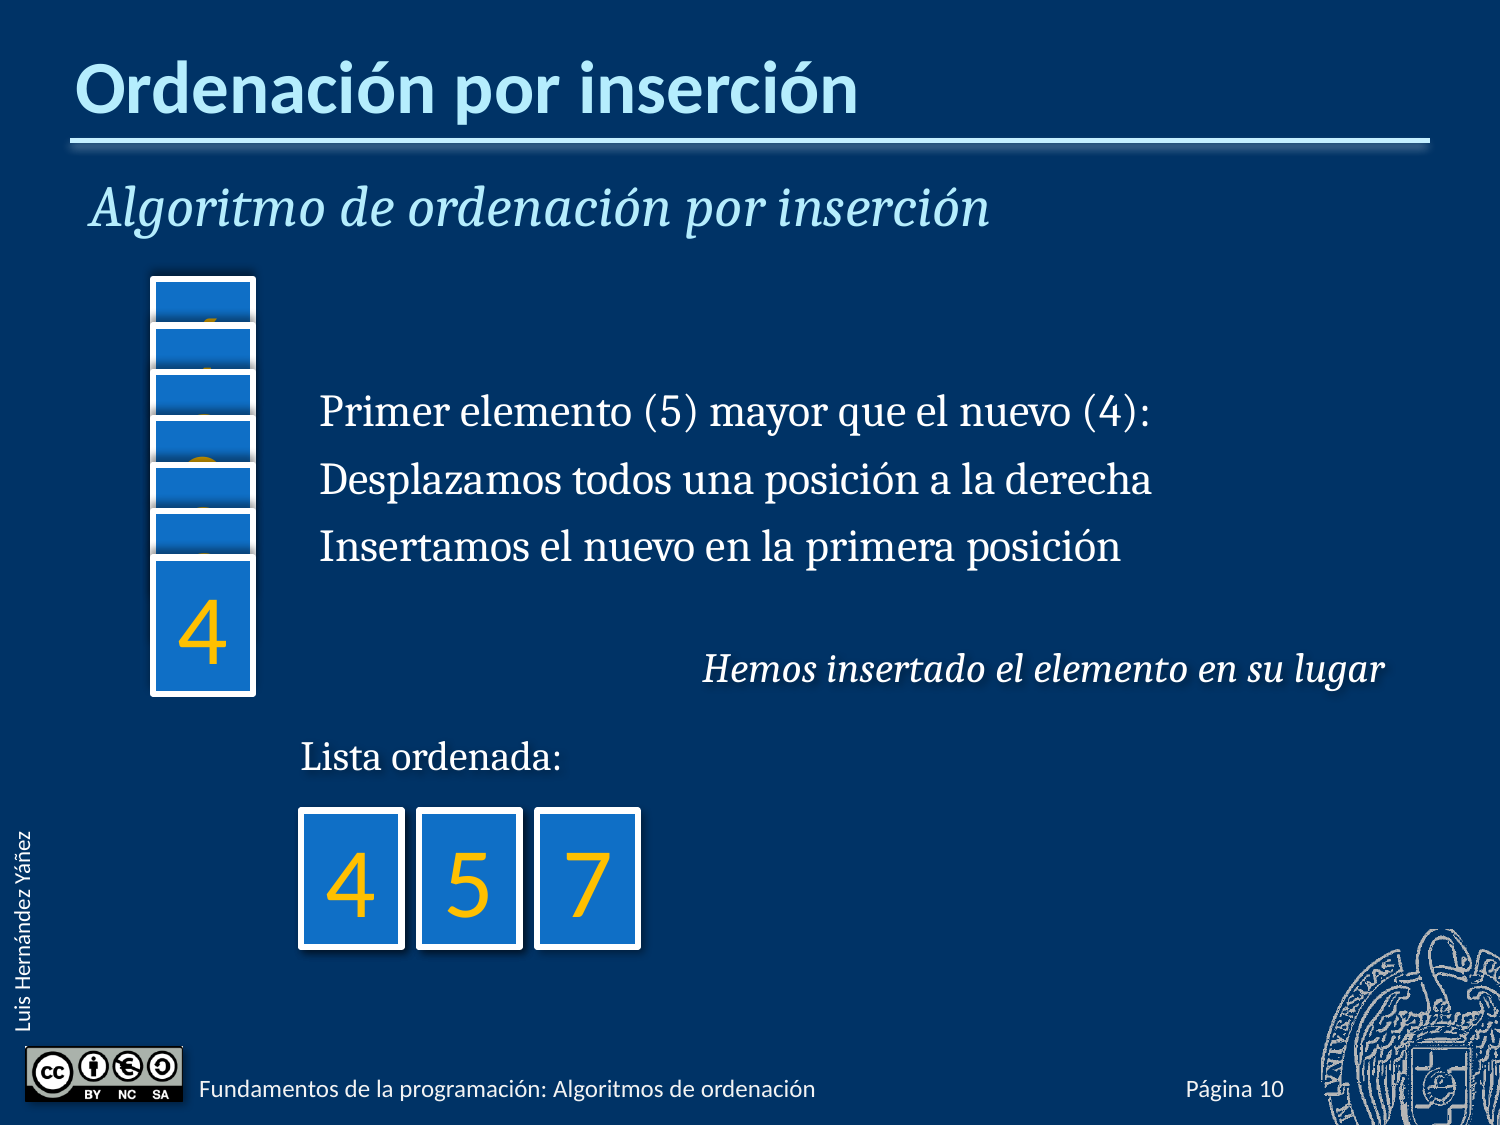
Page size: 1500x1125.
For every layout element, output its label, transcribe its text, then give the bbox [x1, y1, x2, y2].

text_box 4 [150, 554, 256, 697]
text_box 2 [150, 462, 256, 498]
text_box Primer elemento (5) mayor que el nuevo (4): Desplazamos todos una posición a la derecha Insertamos el nuevo en la primera posición [303, 371, 1171, 580]
picture [25, 1046, 183, 1102]
text_box 8 [150, 415, 256, 451]
footer Fundamentos de la programación: Algoritmos de ordenación [199, 1042, 1114, 1103]
text_box 3 [150, 369, 256, 405]
text_box 4 [298, 807, 405, 950]
text_box Lista ordenada: [284, 719, 580, 788]
text_box Hemos insertado el elemento en su lugar [685, 631, 1402, 700]
picture [1321, 929, 1500, 1125]
text_box 7 [534, 807, 641, 950]
text_box 1 [150, 322, 256, 359]
text_box 9 [150, 508, 256, 544]
slide_number Página 658 [1136, 1042, 1285, 1103]
text_box 6 [150, 276, 256, 312]
text_box 5 [416, 807, 523, 950]
table_cell 1 [296, 807, 533, 959]
title Ordenación por inserción [75, 46, 1425, 129]
list Algoritmo de ordenación por inserción [75, 160, 1447, 1000]
